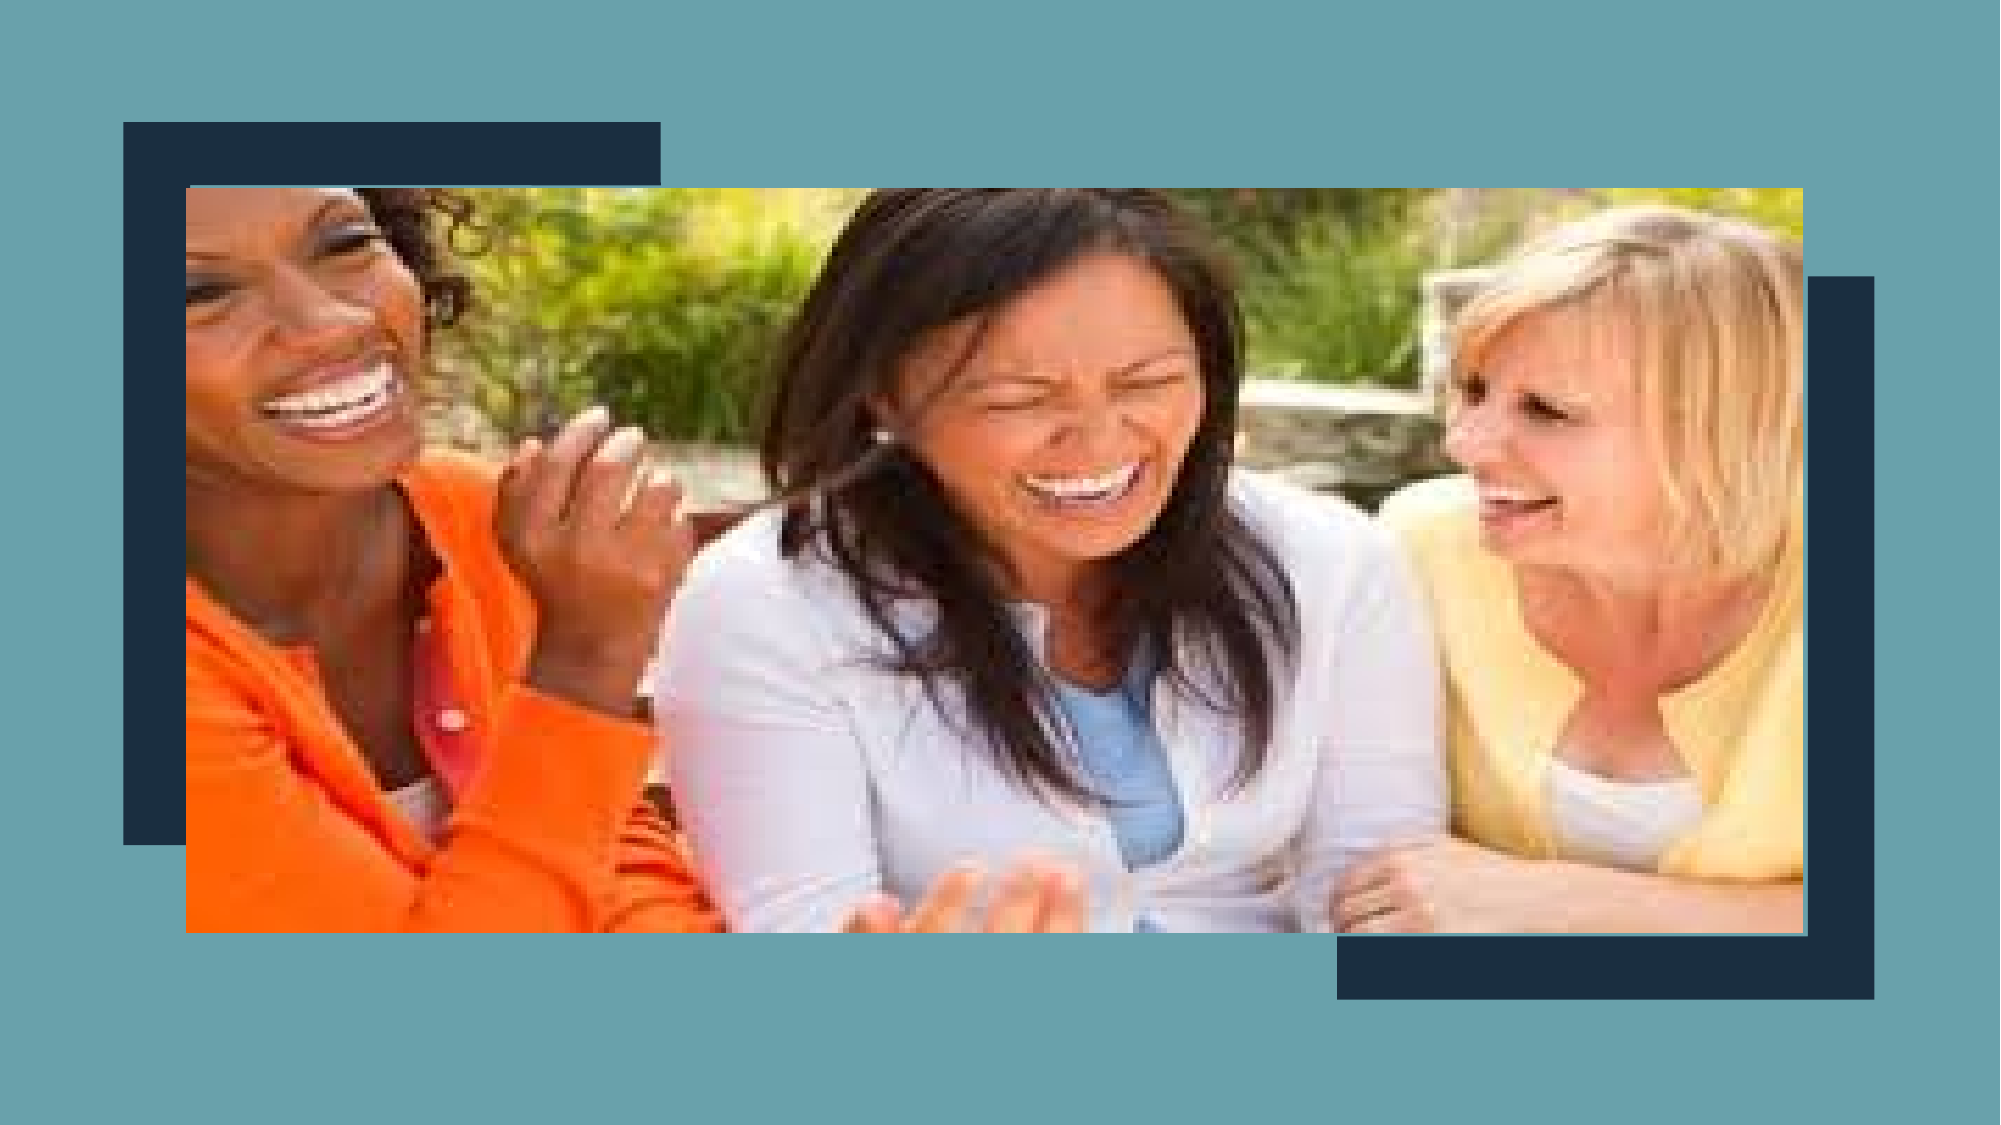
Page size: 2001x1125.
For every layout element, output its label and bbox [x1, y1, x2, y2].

picture [185, 188, 1803, 933]
